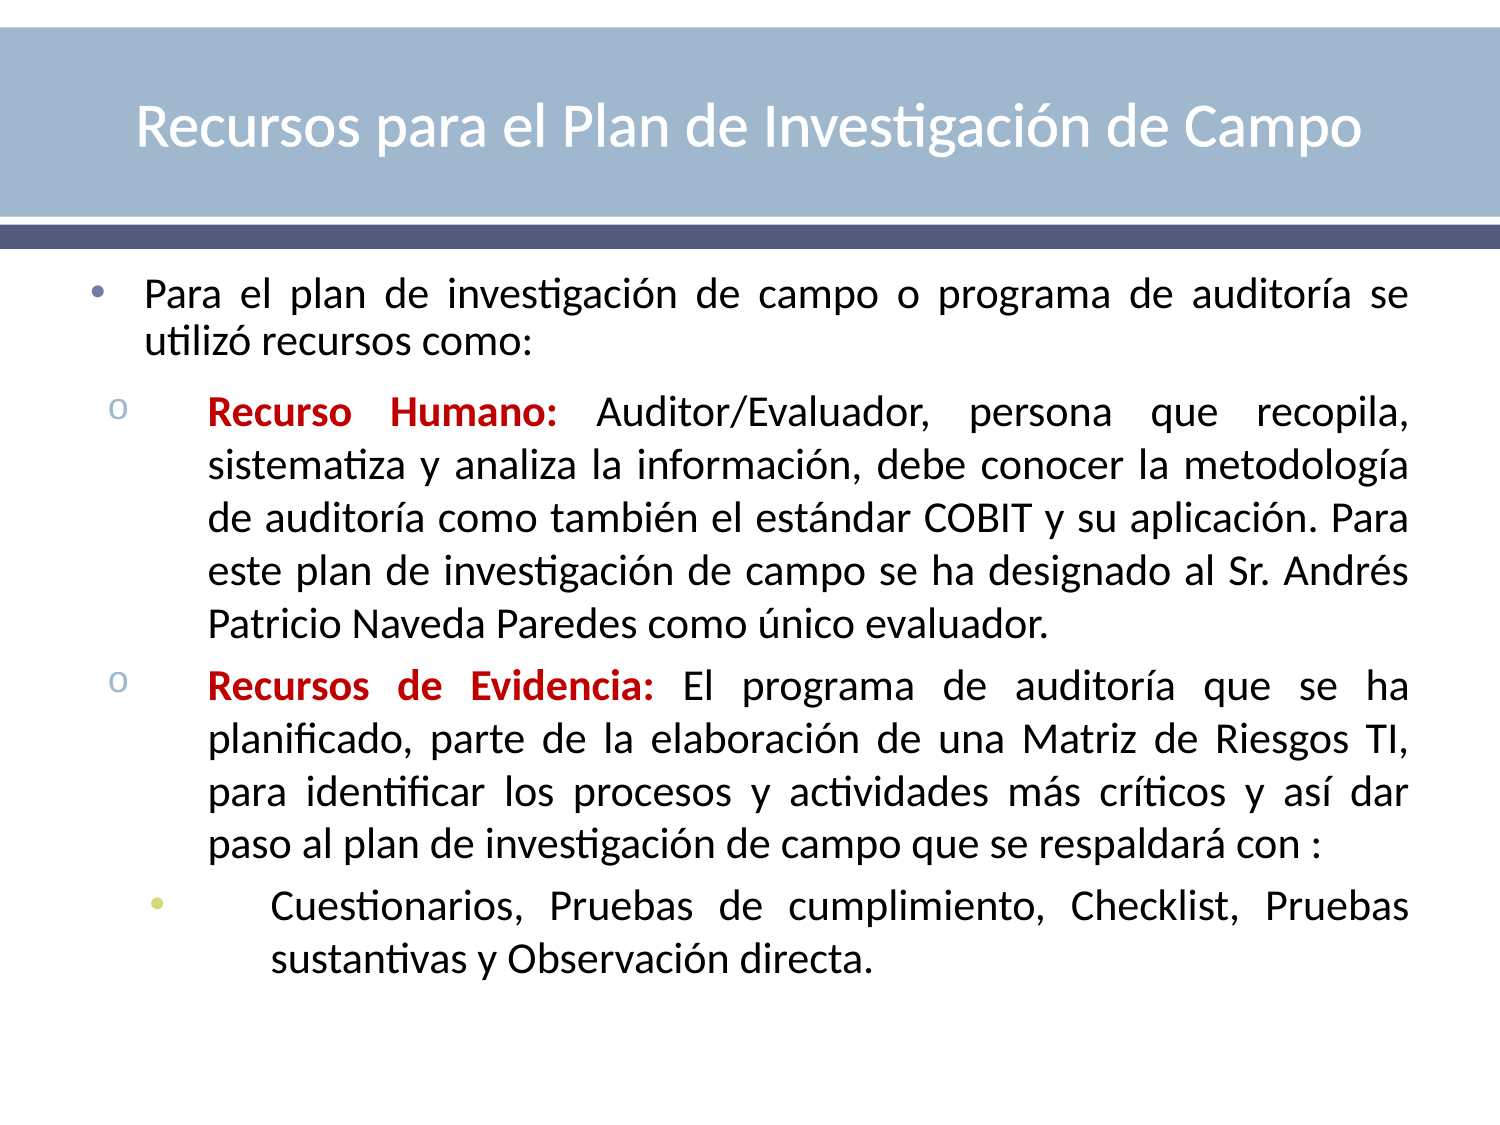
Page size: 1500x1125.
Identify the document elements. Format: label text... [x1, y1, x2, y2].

title Recursos para el Plan de Investigación de Campo [75, 29, 1425, 213]
list Para el plan de investigación de campo o programa de auditoría se utilizó recursos como: Recurso Humano: Auditor/Evaluador, persona que recopila, sistematiza y analiza la información, debe conocer la metodología de auditoría como también el estándar COBIT y su aplicación. Para este plan de investigación de campo se ha designado al Sr. Andrés Patricio Naveda Paredes como único evaluador. Recursos de Evidencia: El programa de auditoría que se ha planificado, parte de la elaboración de una Matriz de Riesgos TI, para identificar los procesos y actividades más críticos y así dar paso al plan de investigación de campo que se respaldará con : Cuestionarios, Pruebas de cumplimiento, Checklist, Pruebas sustantivas y Observación directa. [75, 262, 1425, 1005]
